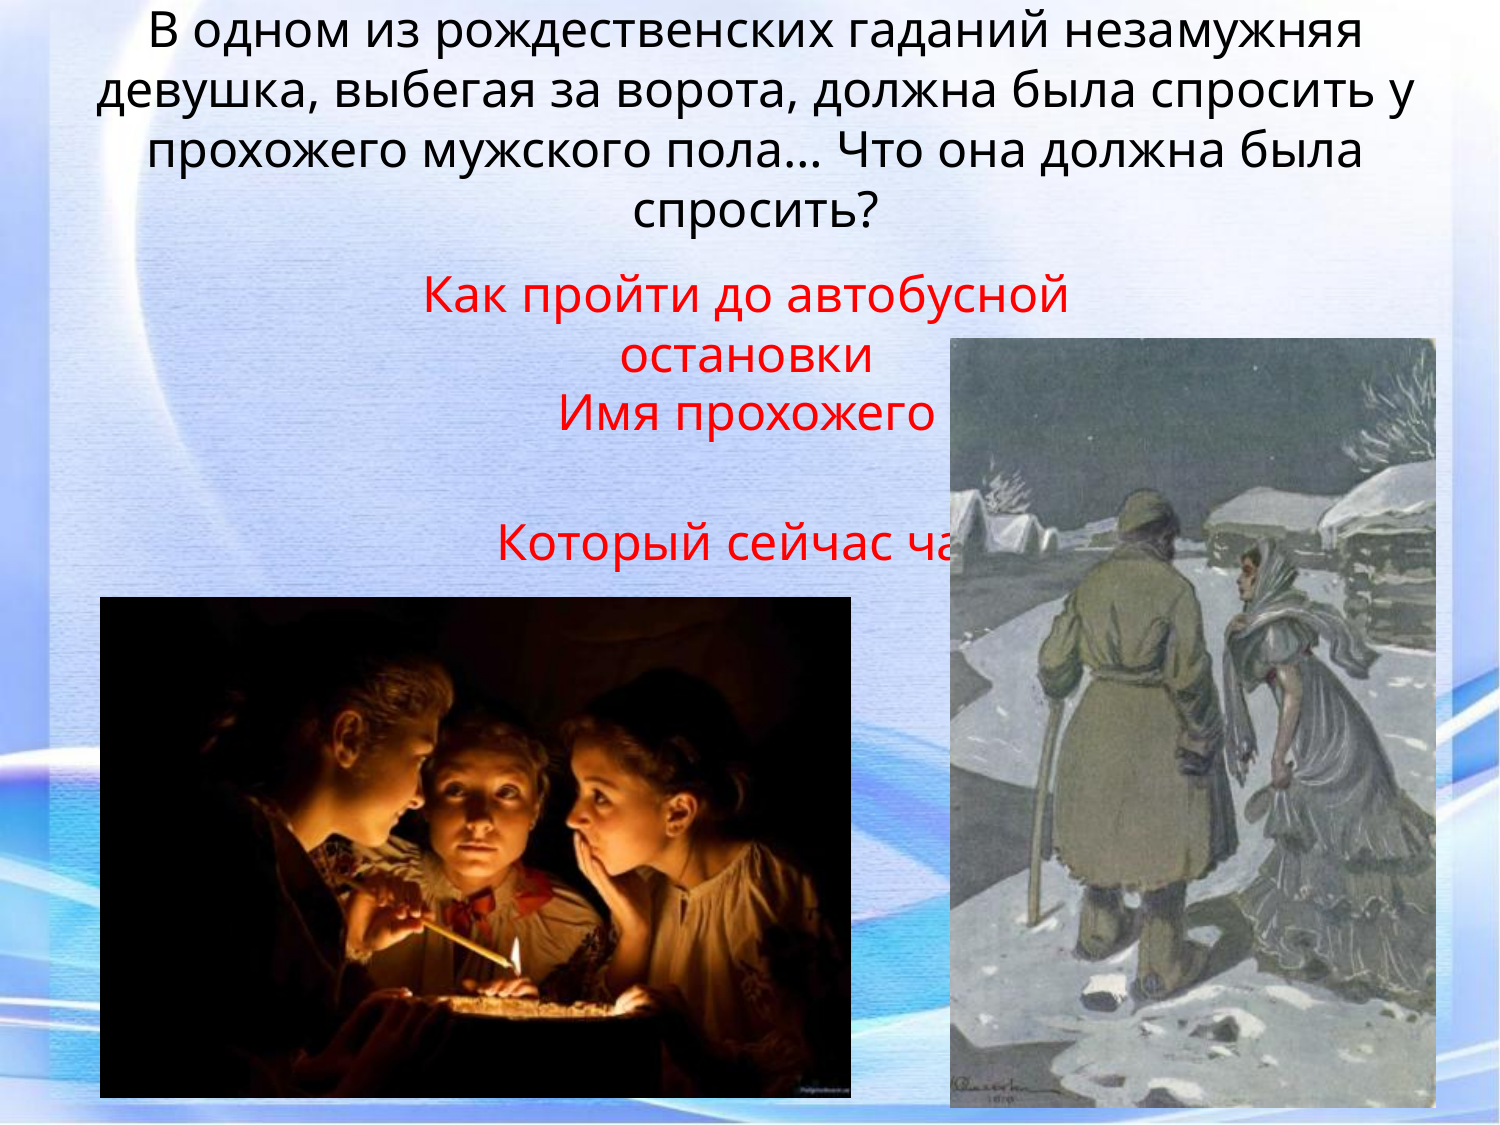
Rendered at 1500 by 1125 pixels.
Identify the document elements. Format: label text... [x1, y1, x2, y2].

text_box Имя прохожего [371, 373, 945, 449]
text_box В одном из рождественских гаданий незамужняя девушка, выбегая за ворота, должна была спросить у прохожего мужского пола… Что она должна была спросить? [29, 0, 1483, 246]
text_box Который сейчас час [482, 503, 945, 579]
text_box Как пройти до автобусной остановки [371, 255, 1122, 373]
picture [0, 0, 1500, 1125]
